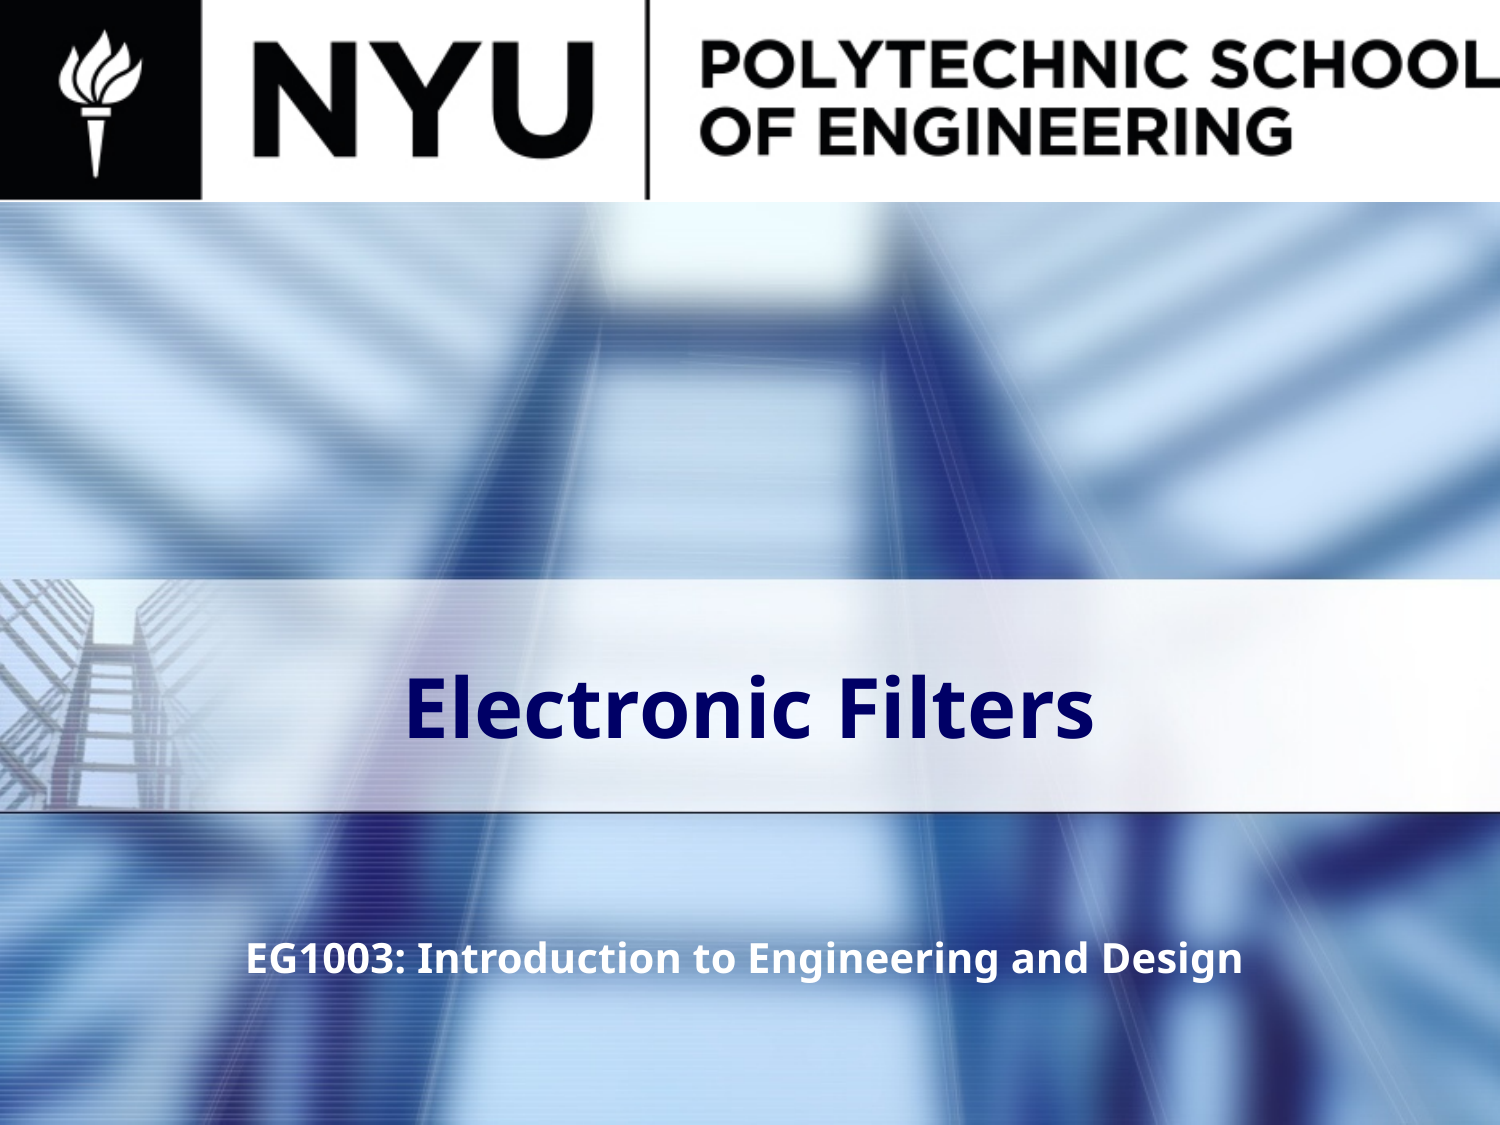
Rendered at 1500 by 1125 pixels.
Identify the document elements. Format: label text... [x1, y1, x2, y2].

picture [0, 0, 1500, 1125]
title Electronic Filters [112, 562, 1388, 763]
